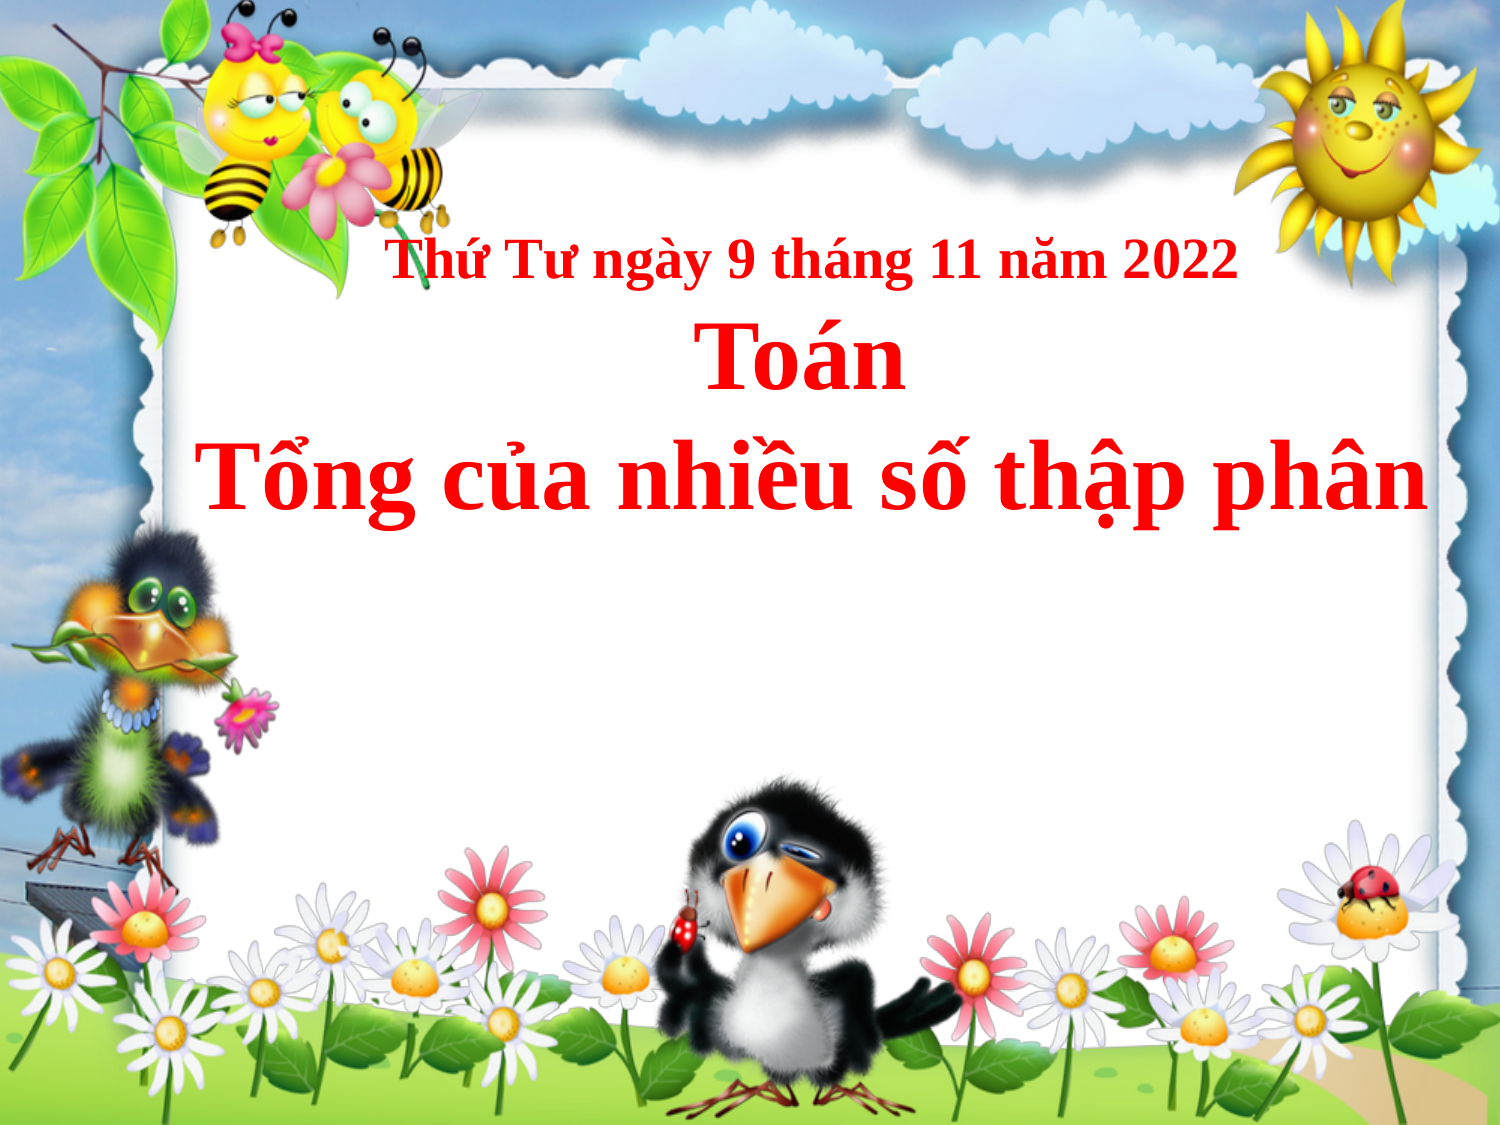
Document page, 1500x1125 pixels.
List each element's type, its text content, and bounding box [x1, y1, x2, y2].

picture [0, 0, 1500, 1125]
text_box Thứ Tư ngày 9 tháng 11 năm 2022 Toán Tổng của nhiều số thập phân [150, 212, 1475, 538]
